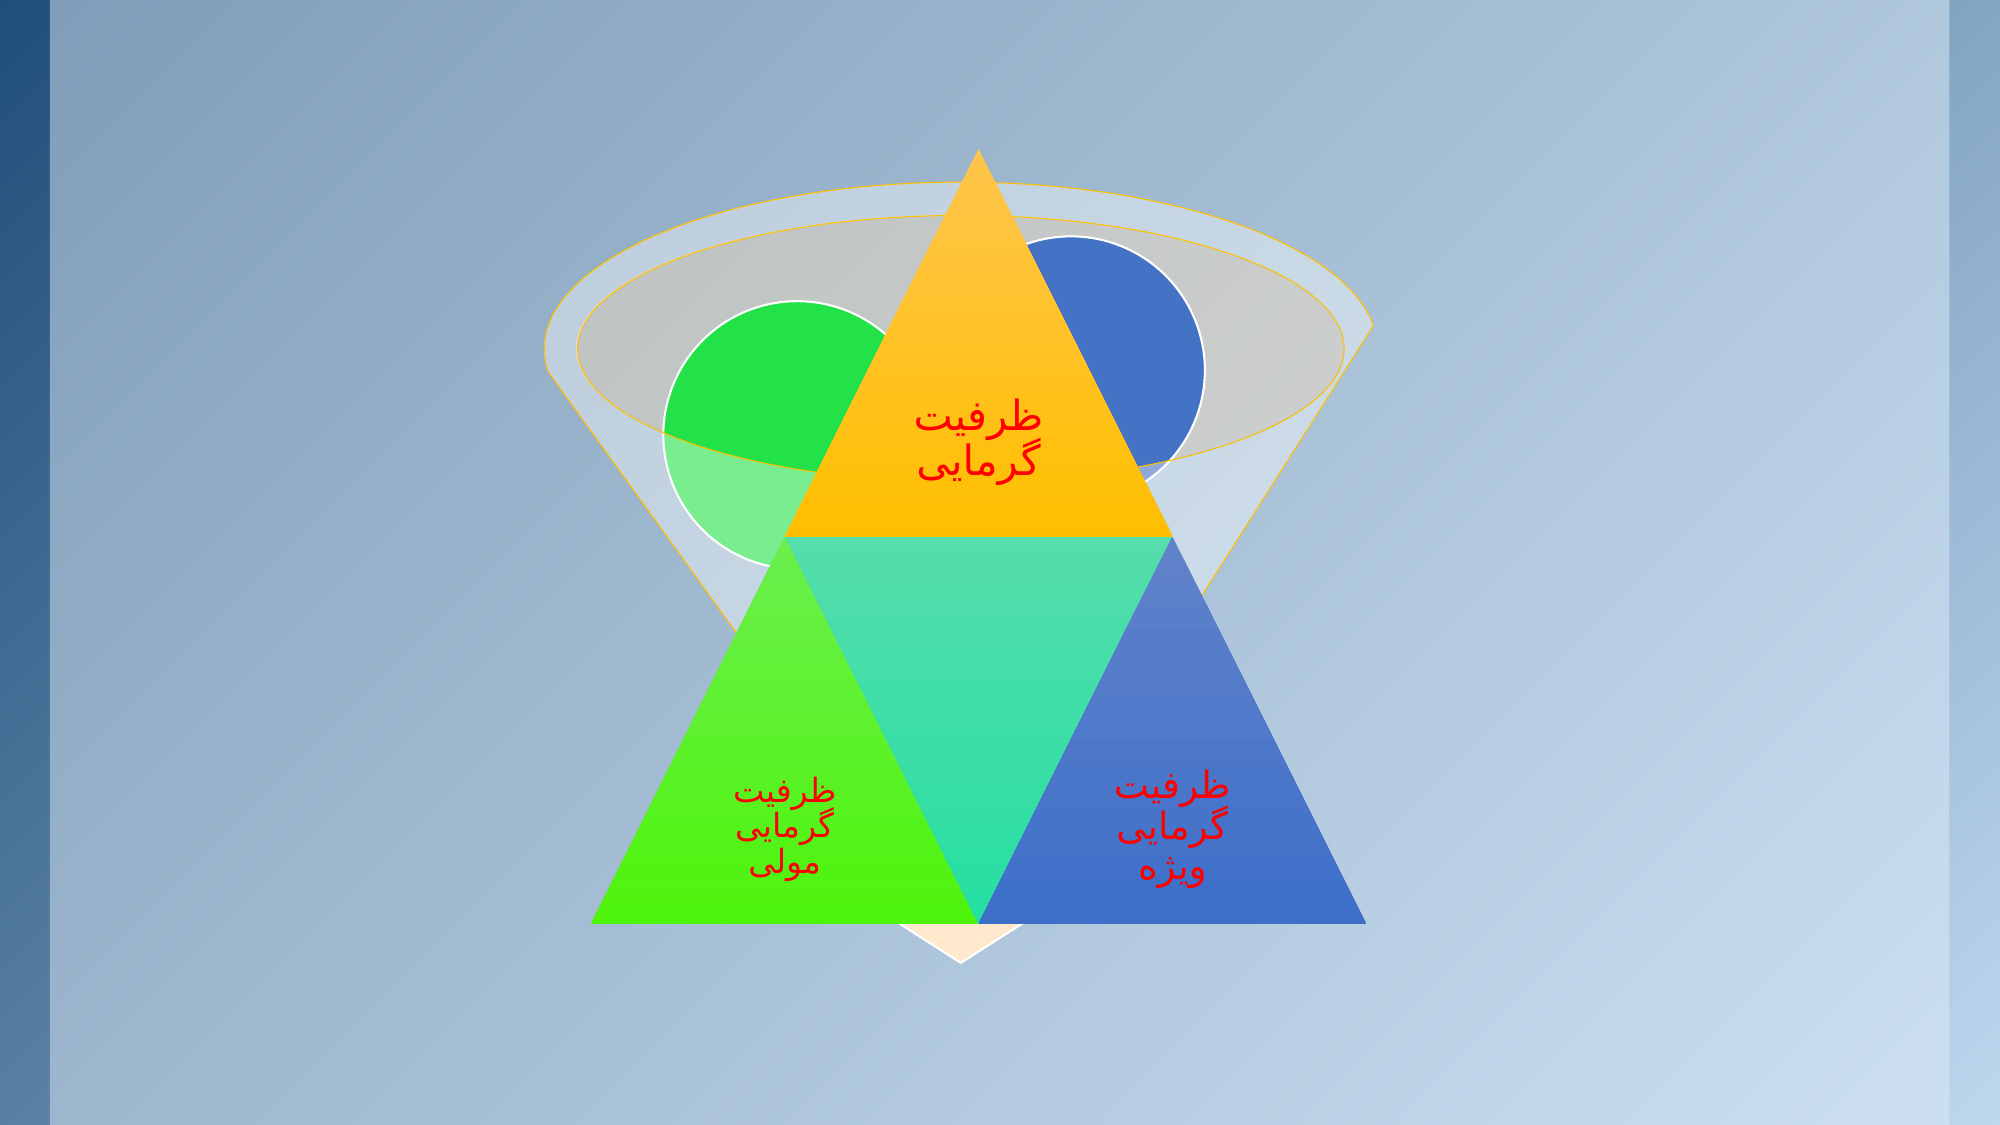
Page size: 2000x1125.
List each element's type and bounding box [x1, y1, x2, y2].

text_box [255, 176, 1667, 1125]
text_box [420, 149, 1537, 925]
